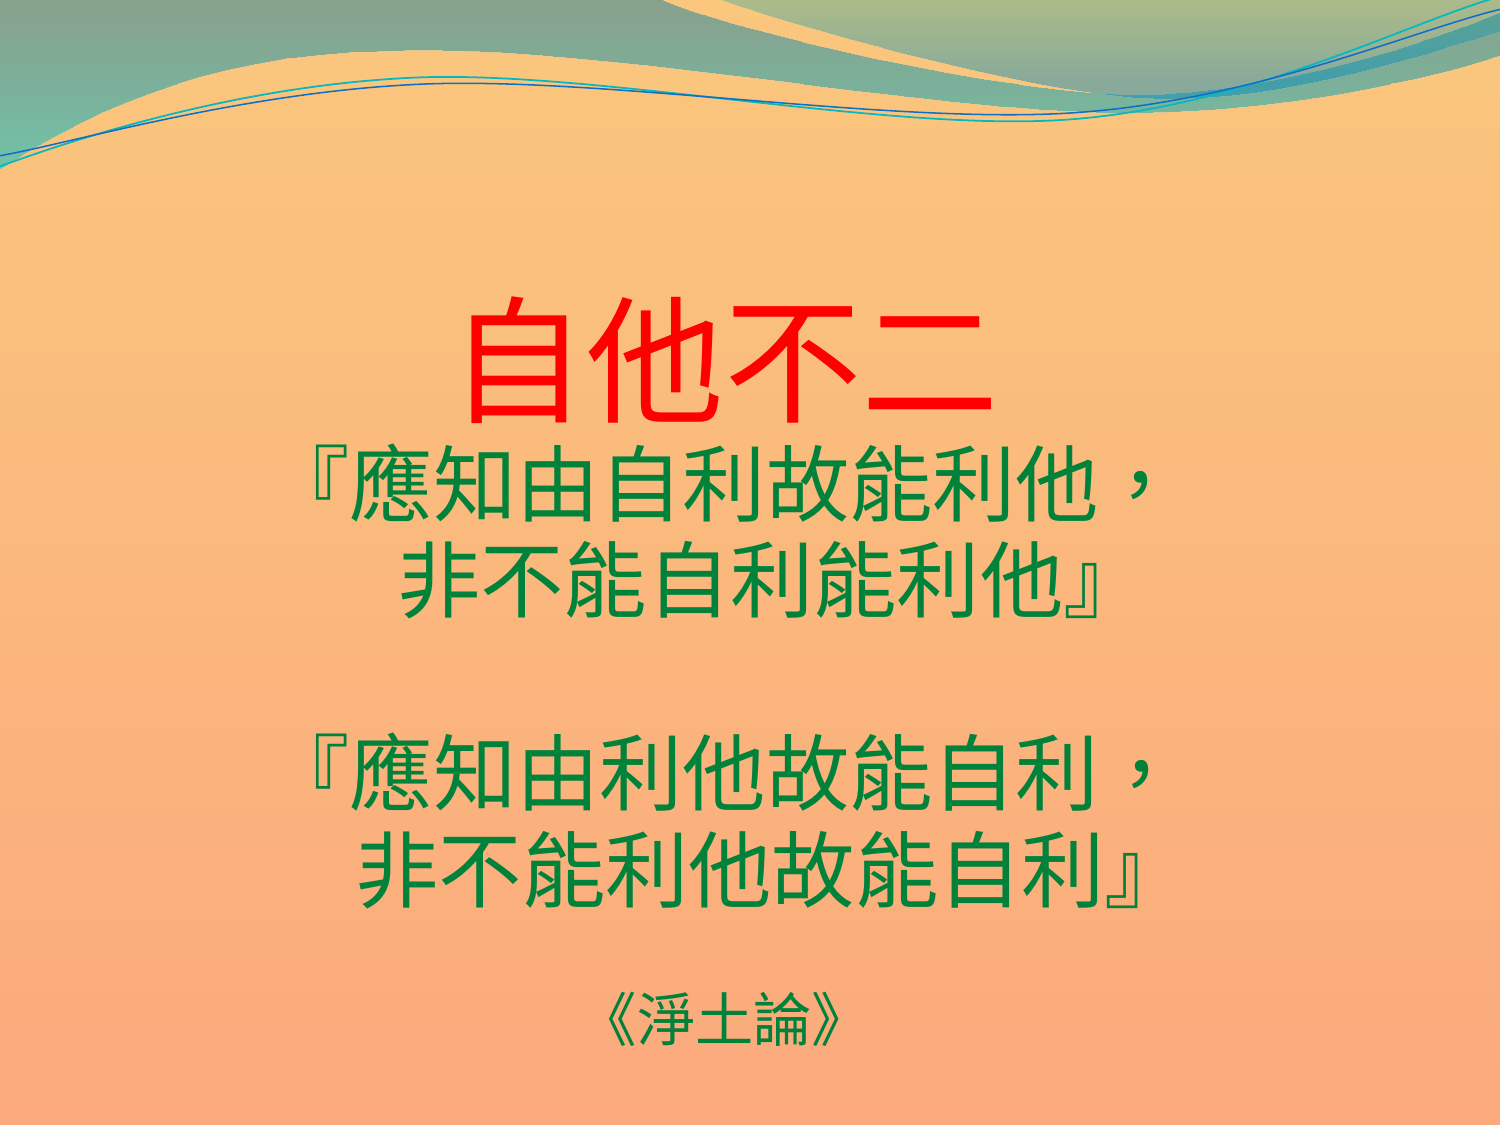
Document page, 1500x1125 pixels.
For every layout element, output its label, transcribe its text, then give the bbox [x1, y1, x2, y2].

title 自他不二 [86, 216, 1362, 440]
list 『應知由自利故能利他， 非不能自利能利他』 『應知由利他故能自利， 非不能利他故能自利』 《淨土論》 [86, 443, 1362, 692]
